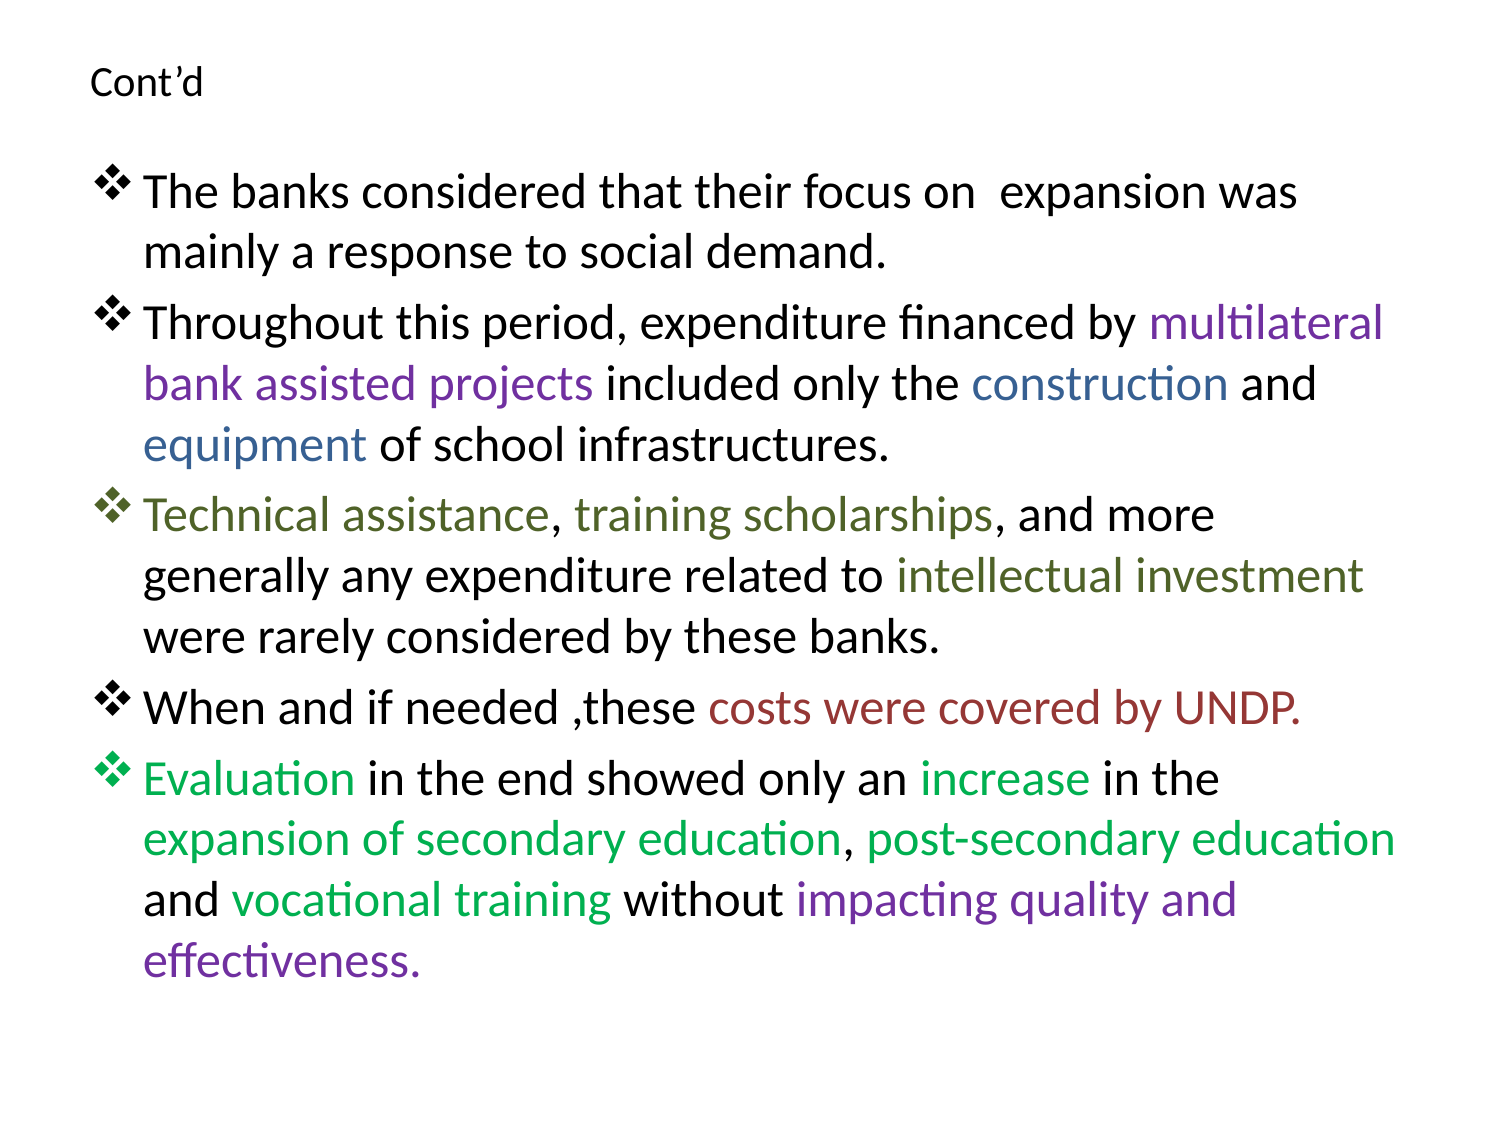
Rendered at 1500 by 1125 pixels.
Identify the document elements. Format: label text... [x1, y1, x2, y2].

list The banks considered that their focus on expansion was mainly a response to social demand. Throughout this period, expenditure financed by multilateral bank assisted projects included only the construction and equipment of school infrastructures. Technical assistance, training scholarships, and more generally any expenditure related to intellectual investment were rarely considered by these banks. When and if needed ,these costs were covered by UNDP. Evaluation in the end showed only an increase in the expansion of secondary education, post-secondary education and vocational training without impacting quality and effectiveness. [75, 149, 1425, 1005]
title Cont’d [75, 45, 1425, 113]
